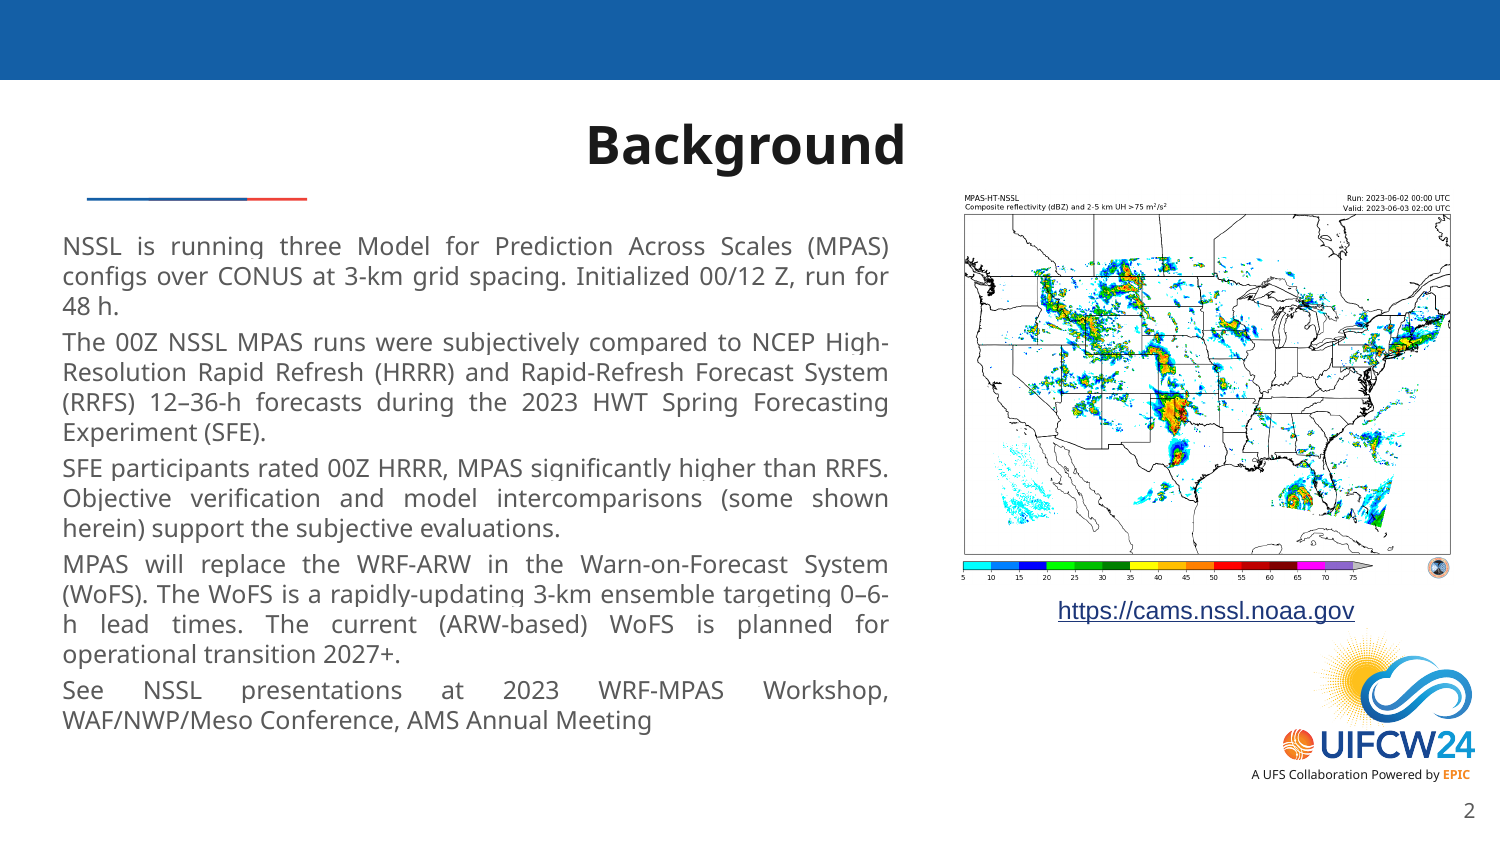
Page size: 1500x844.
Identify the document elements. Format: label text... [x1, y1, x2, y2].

list NSSL is running three Model for Prediction Across Scales (MPAS) configs over CONUS at 3-km grid spacing. Initialized 00/12 Z, run for 48 h. The 00Z NSSL MPAS runs were subjectively compared to NCEP High-Resolution Rapid Refresh (HRRR) and Rapid-Refresh Forecast System (RRFS) 12–36-h forecasts during the 2023 HWT Spring Forecasting Experiment (SFE). SFE participants rated 00Z HRRR, MPAS significantly higher than RRFS. Objective verification and model intercomparisons (some shown herein) support the subjective evaluations. MPAS will replace the WRF-ARW in the Warn-on-Forecast System (WoFS). The WoFS is a rapidly-updating 3-km ensemble targeting 0–6-h lead times. The current (ARW-based) WoFS is planned for operational transition 2027+. See NSSL presentations at 2023 WRF-MPAS Workshop, WAF/NWP/Meso Conference, AMS Annual Meeting [47, 215, 906, 761]
picture [1283, 628, 1475, 760]
slide_number ‹#› [1400, 779, 1491, 844]
picture [959, 188, 1454, 585]
text_box https://cams.nssl.noaa.gov [959, 593, 1454, 648]
title Background [47, 95, 1446, 190]
